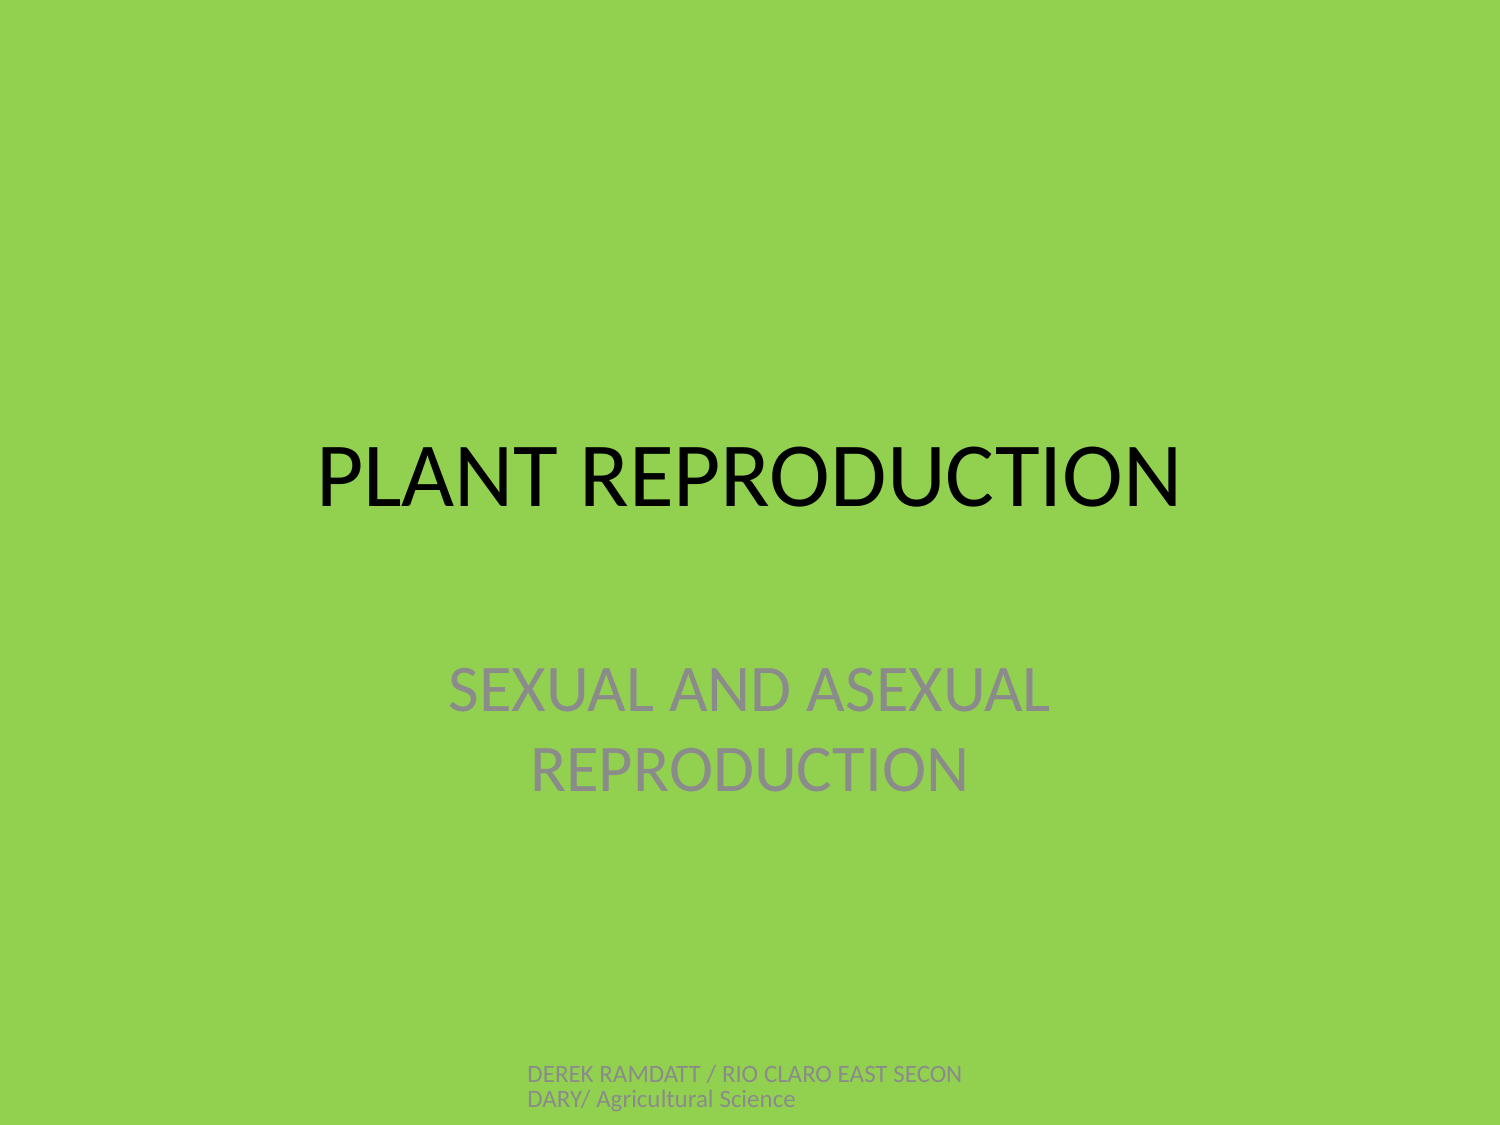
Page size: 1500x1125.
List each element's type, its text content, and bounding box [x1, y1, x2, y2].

subtitle SEXUAL AND ASEXUAL REPRODUCTION [225, 637, 1275, 925]
footer DEREK RAMDATT / RIO CLARO EAST SECONDARY/ Agricultural Science [512, 1042, 988, 1103]
title PLANT REPRODUCTION [112, 349, 1388, 591]
